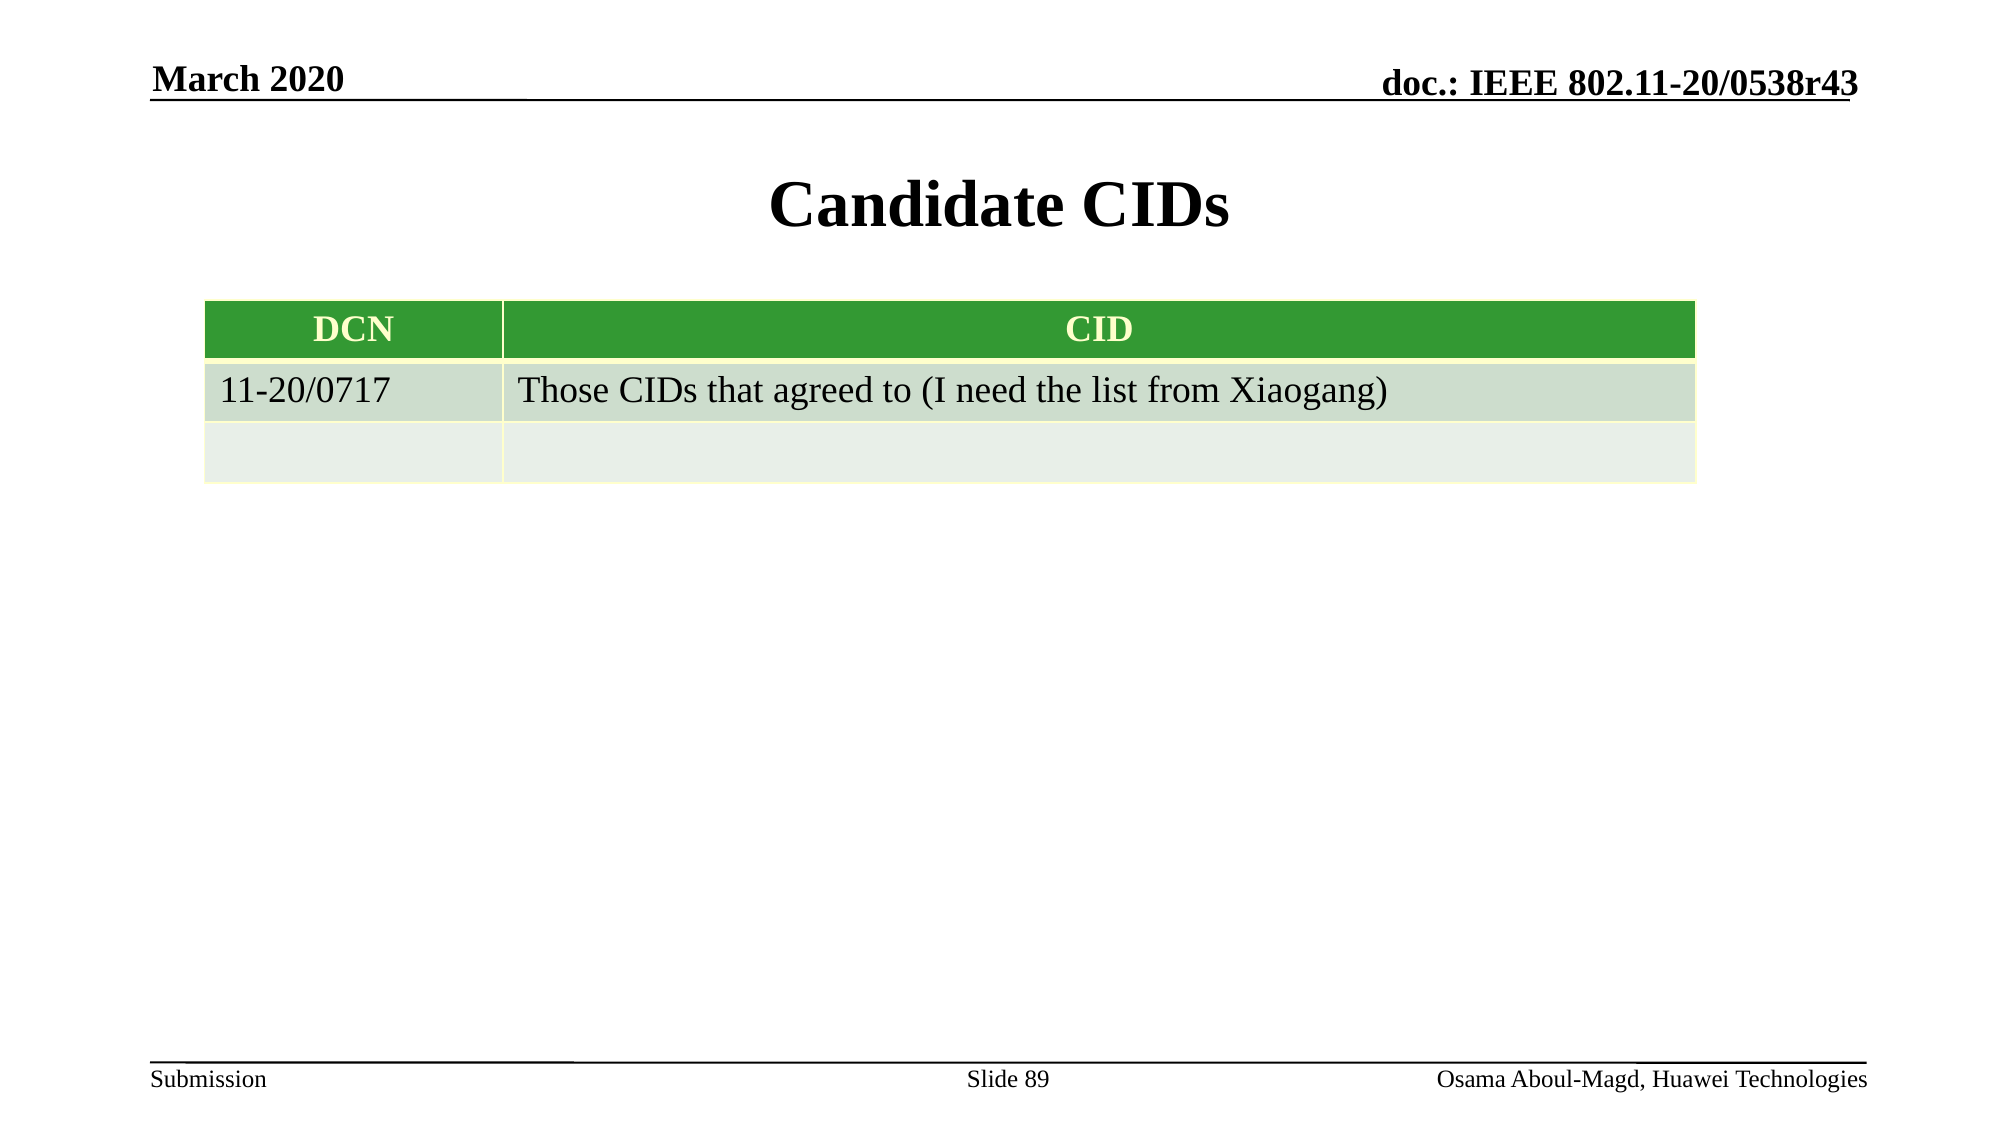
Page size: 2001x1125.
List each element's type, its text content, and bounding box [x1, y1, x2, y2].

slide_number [152, 54, 563, 100]
table_cell Those CIDs that agreed to (I need the list from Xiaogang) [504, 364, 1695, 421]
table_cell [205, 423, 502, 482]
table_header CID [504, 301, 1695, 358]
table_header DCN [205, 301, 502, 358]
table_cell 11-20/0717 [205, 364, 502, 421]
footer Osama Aboul-Magd, Huawei Technologies [1171, 1061, 1869, 1093]
table_cell [504, 423, 1695, 482]
slide_number Slide 89 [950, 1061, 1067, 1123]
title Candidate CIDs [149, 112, 1850, 288]
